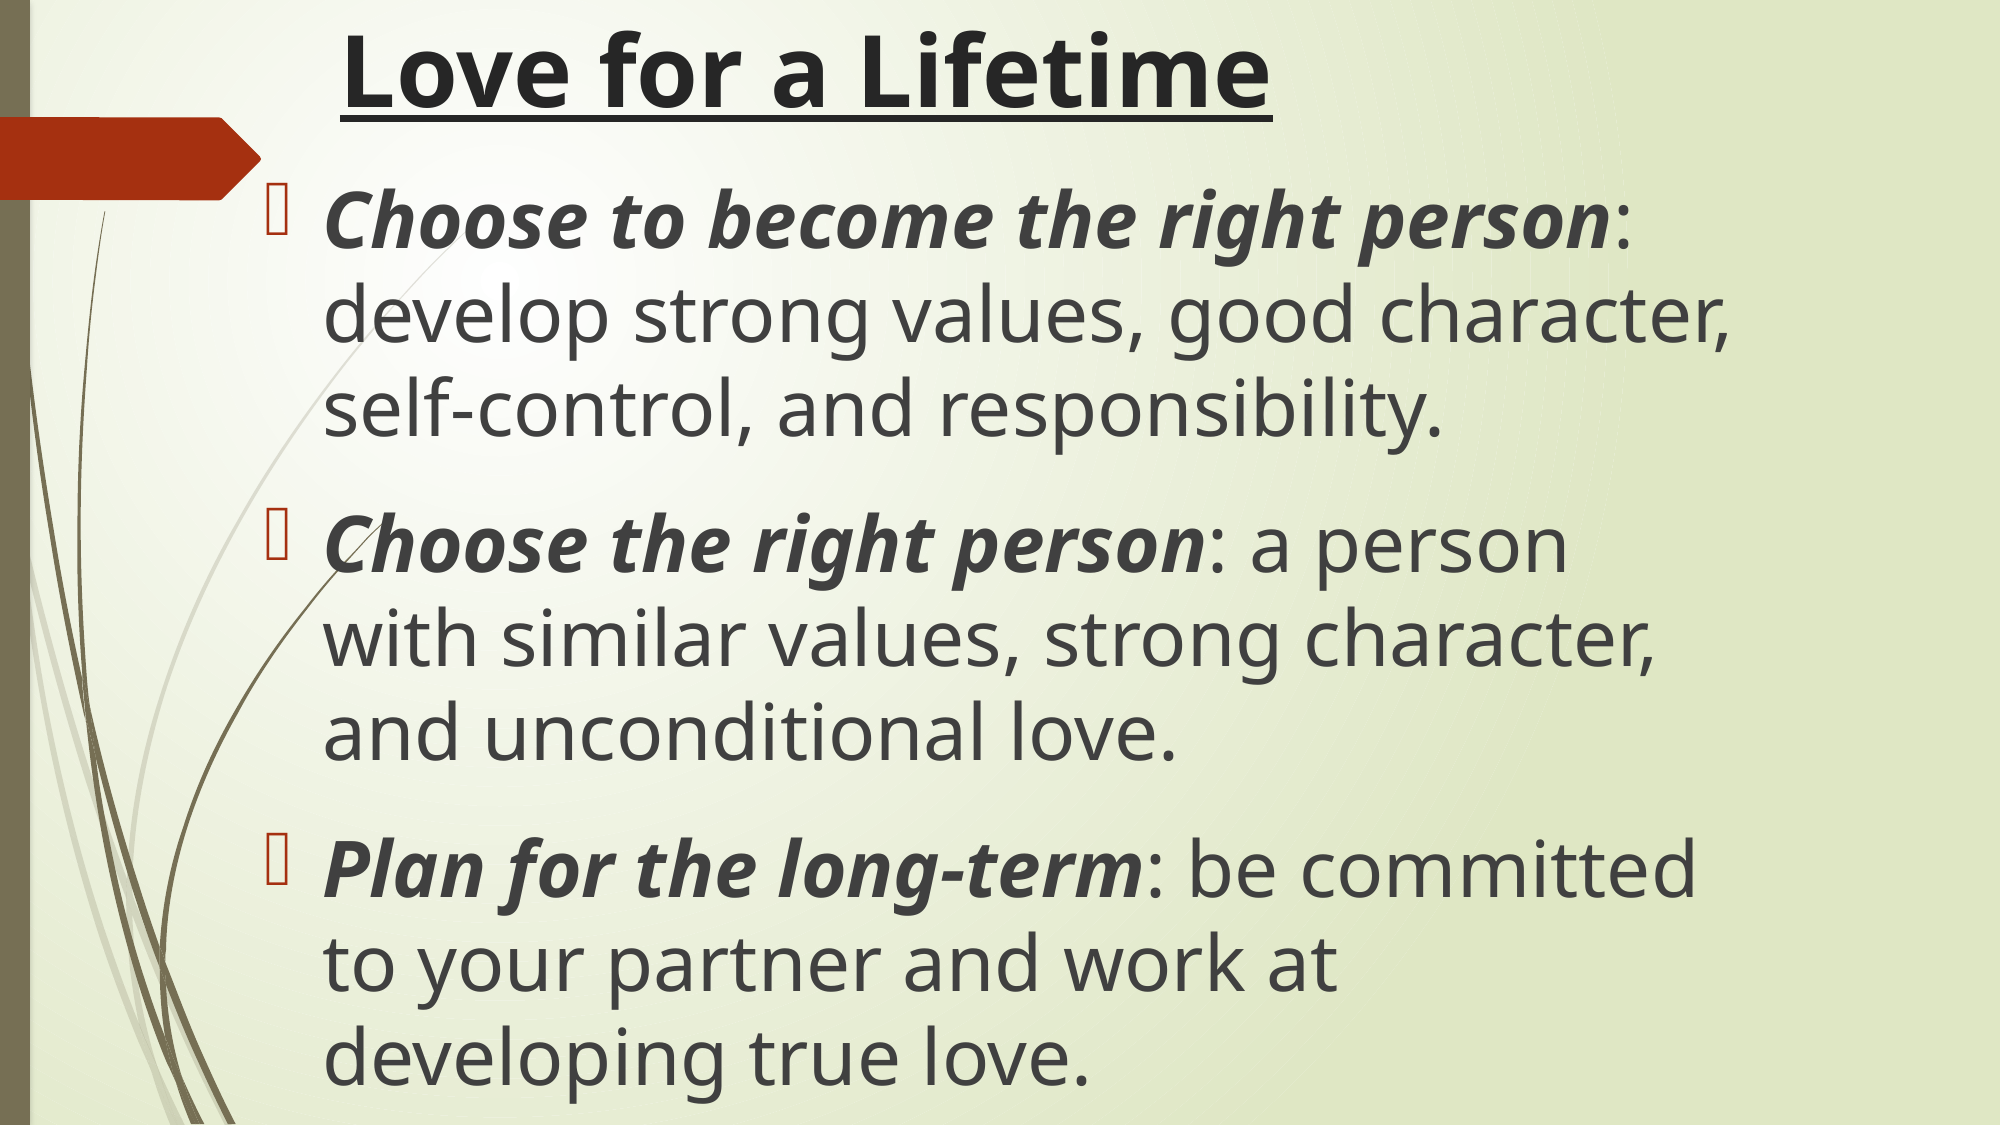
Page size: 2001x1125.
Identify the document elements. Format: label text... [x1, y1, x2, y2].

list Choose to become the right person: develop strong values, good character, self-control, and responsibility. Choose the right person: a person with similar values, strong character, and unconditional love. Plan for the long-term: be committed to your partner and work at developing true love. [249, 162, 1750, 1125]
title Love for a Lifetime [324, 0, 1675, 150]
